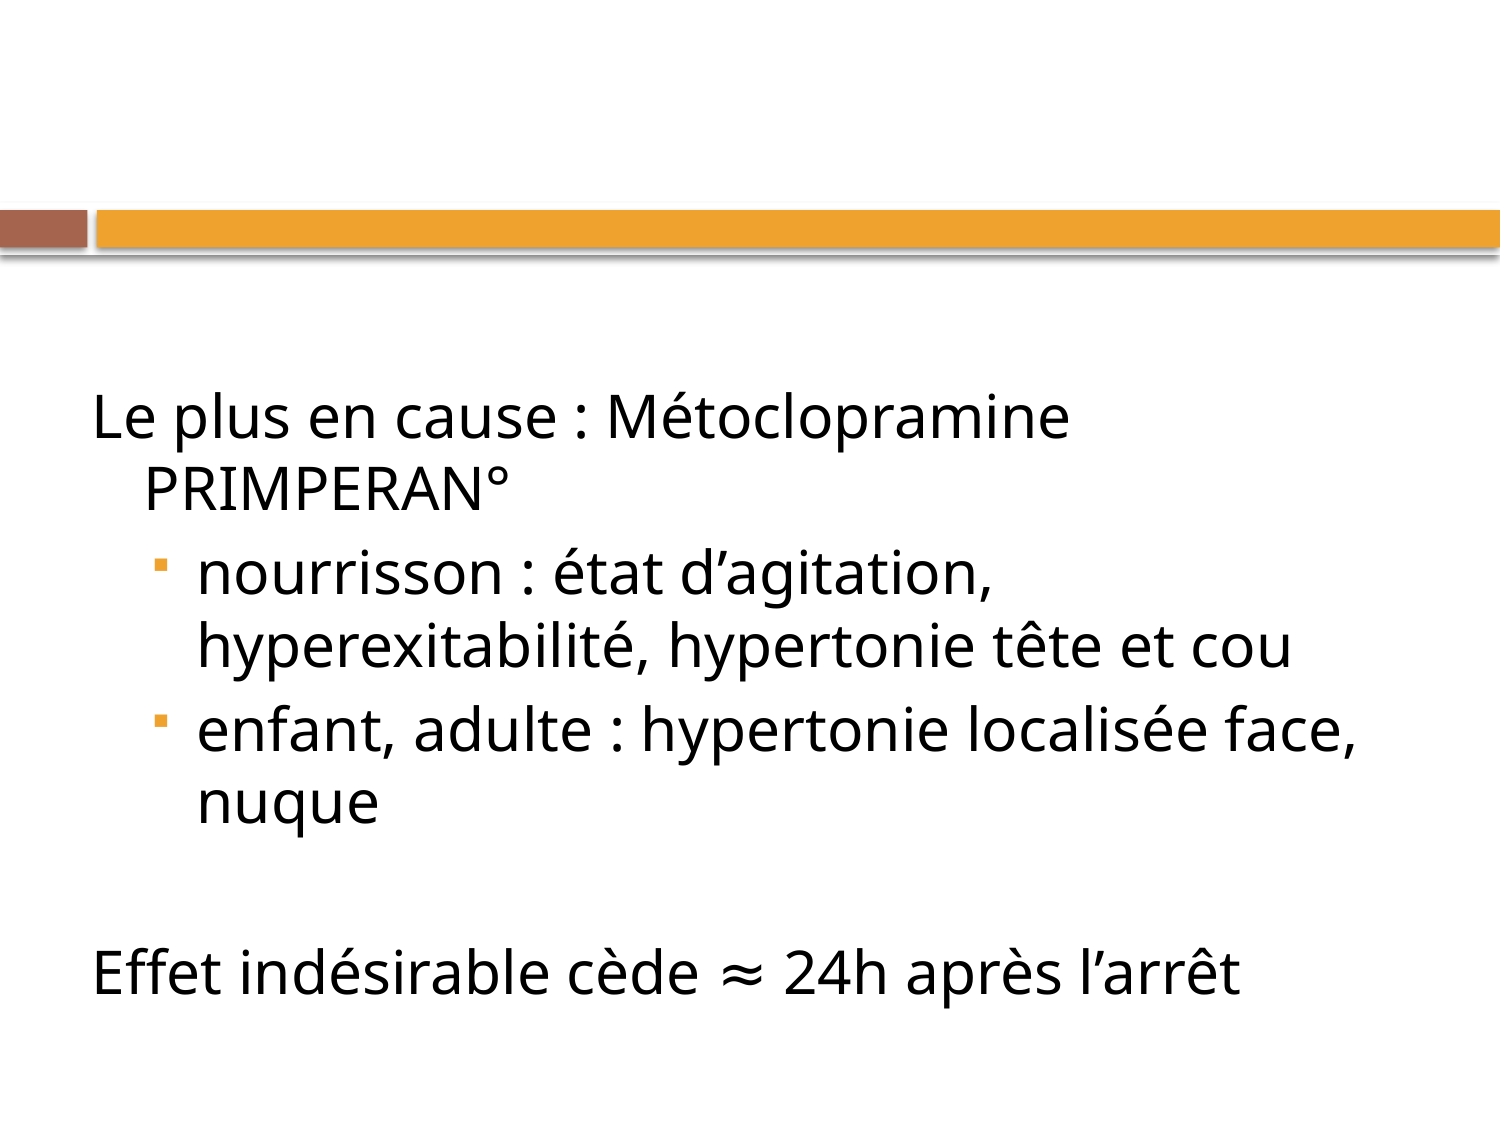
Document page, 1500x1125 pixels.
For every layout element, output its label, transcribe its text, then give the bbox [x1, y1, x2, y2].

list Le plus en cause : Métoclopramine PRIMPERAN° nourrisson : état d’agitation, hyperexitabilité, hypertonie tête et cou enfant, adulte : hypertonie localisée face, nuque Effet indésirable cède ≈ 24h après l’arrêt [76, 196, 1427, 1088]
